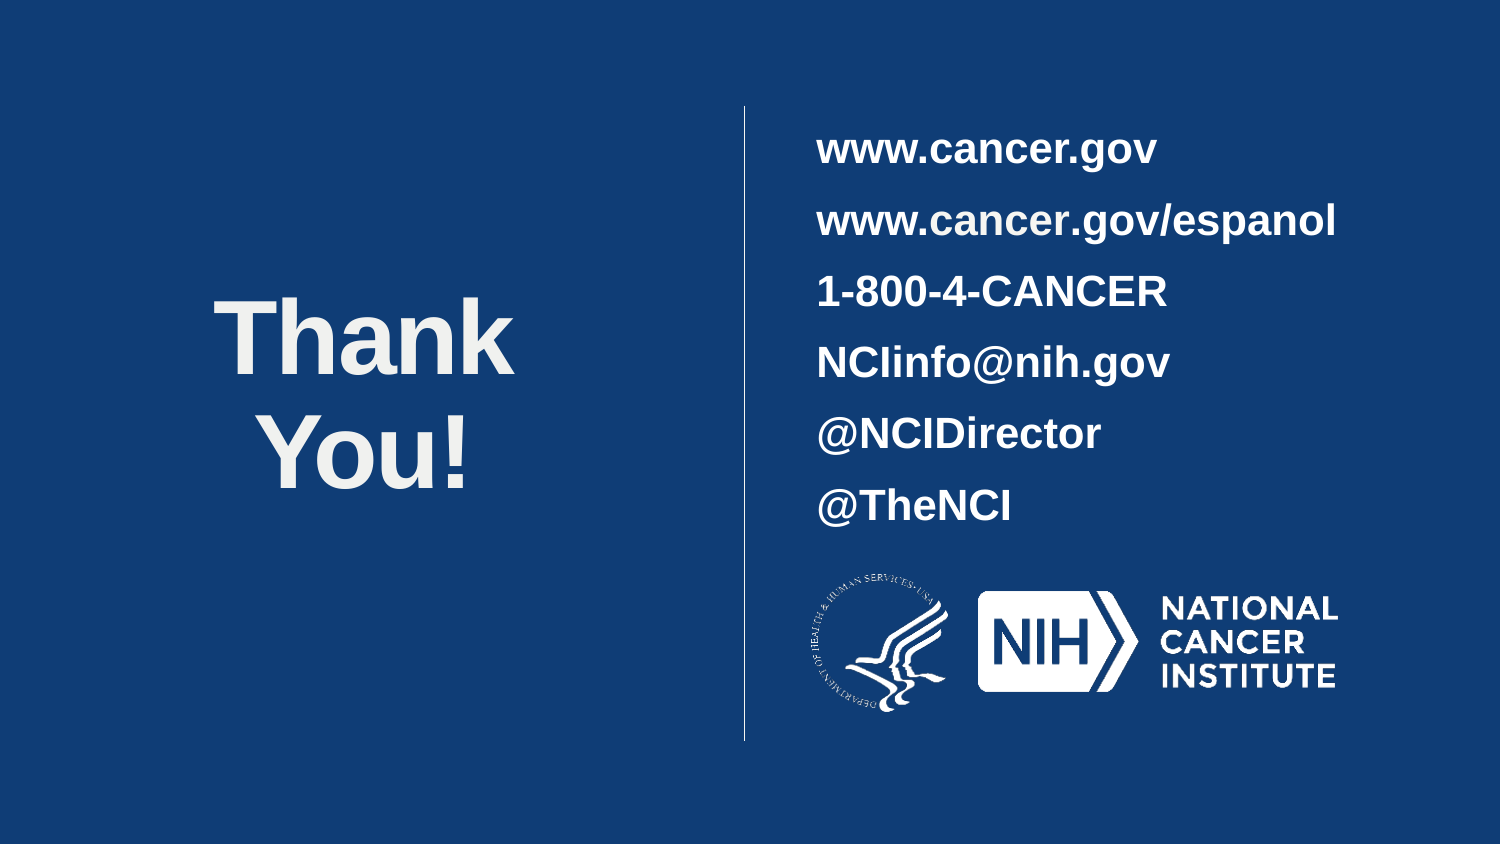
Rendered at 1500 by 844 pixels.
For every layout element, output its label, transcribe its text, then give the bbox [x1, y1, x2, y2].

picture [977, 590, 1349, 693]
title Thank You! [130, 275, 597, 520]
picture [810, 573, 949, 713]
